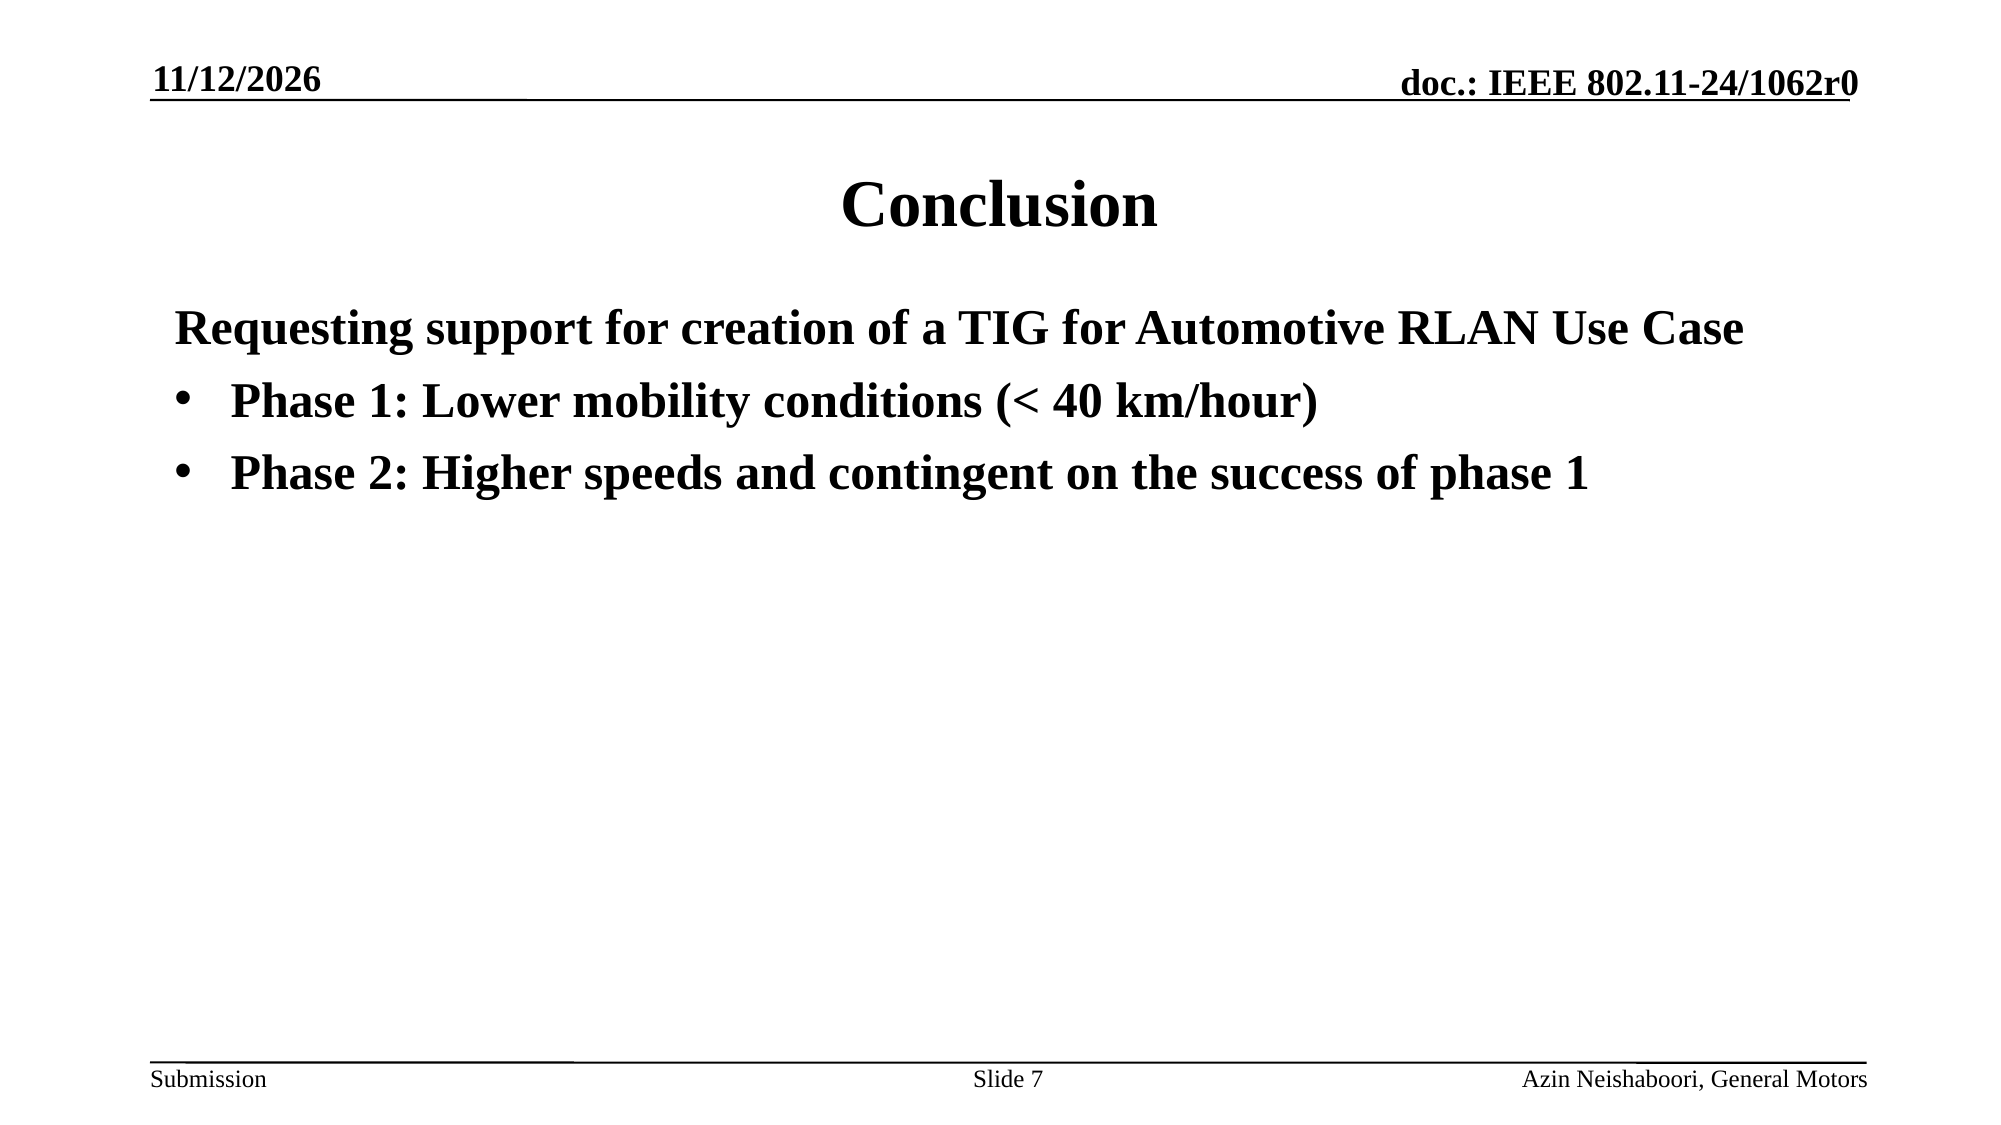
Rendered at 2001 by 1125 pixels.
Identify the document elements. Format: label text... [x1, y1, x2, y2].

slide_number Slide 7 [950, 1061, 1067, 1123]
list Requesting support for creation of a TIG for Automotive RLAN Use Case Phase 1: Lower mobility conditions (< 40 km/hour) Phase 2: Higher speeds and contingent on the success of phase 1 [149, 286, 1850, 1063]
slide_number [152, 54, 563, 100]
footer Azin Neishaboori, General Motors [1171, 1061, 1869, 1093]
title Conclusion [149, 112, 1850, 286]
